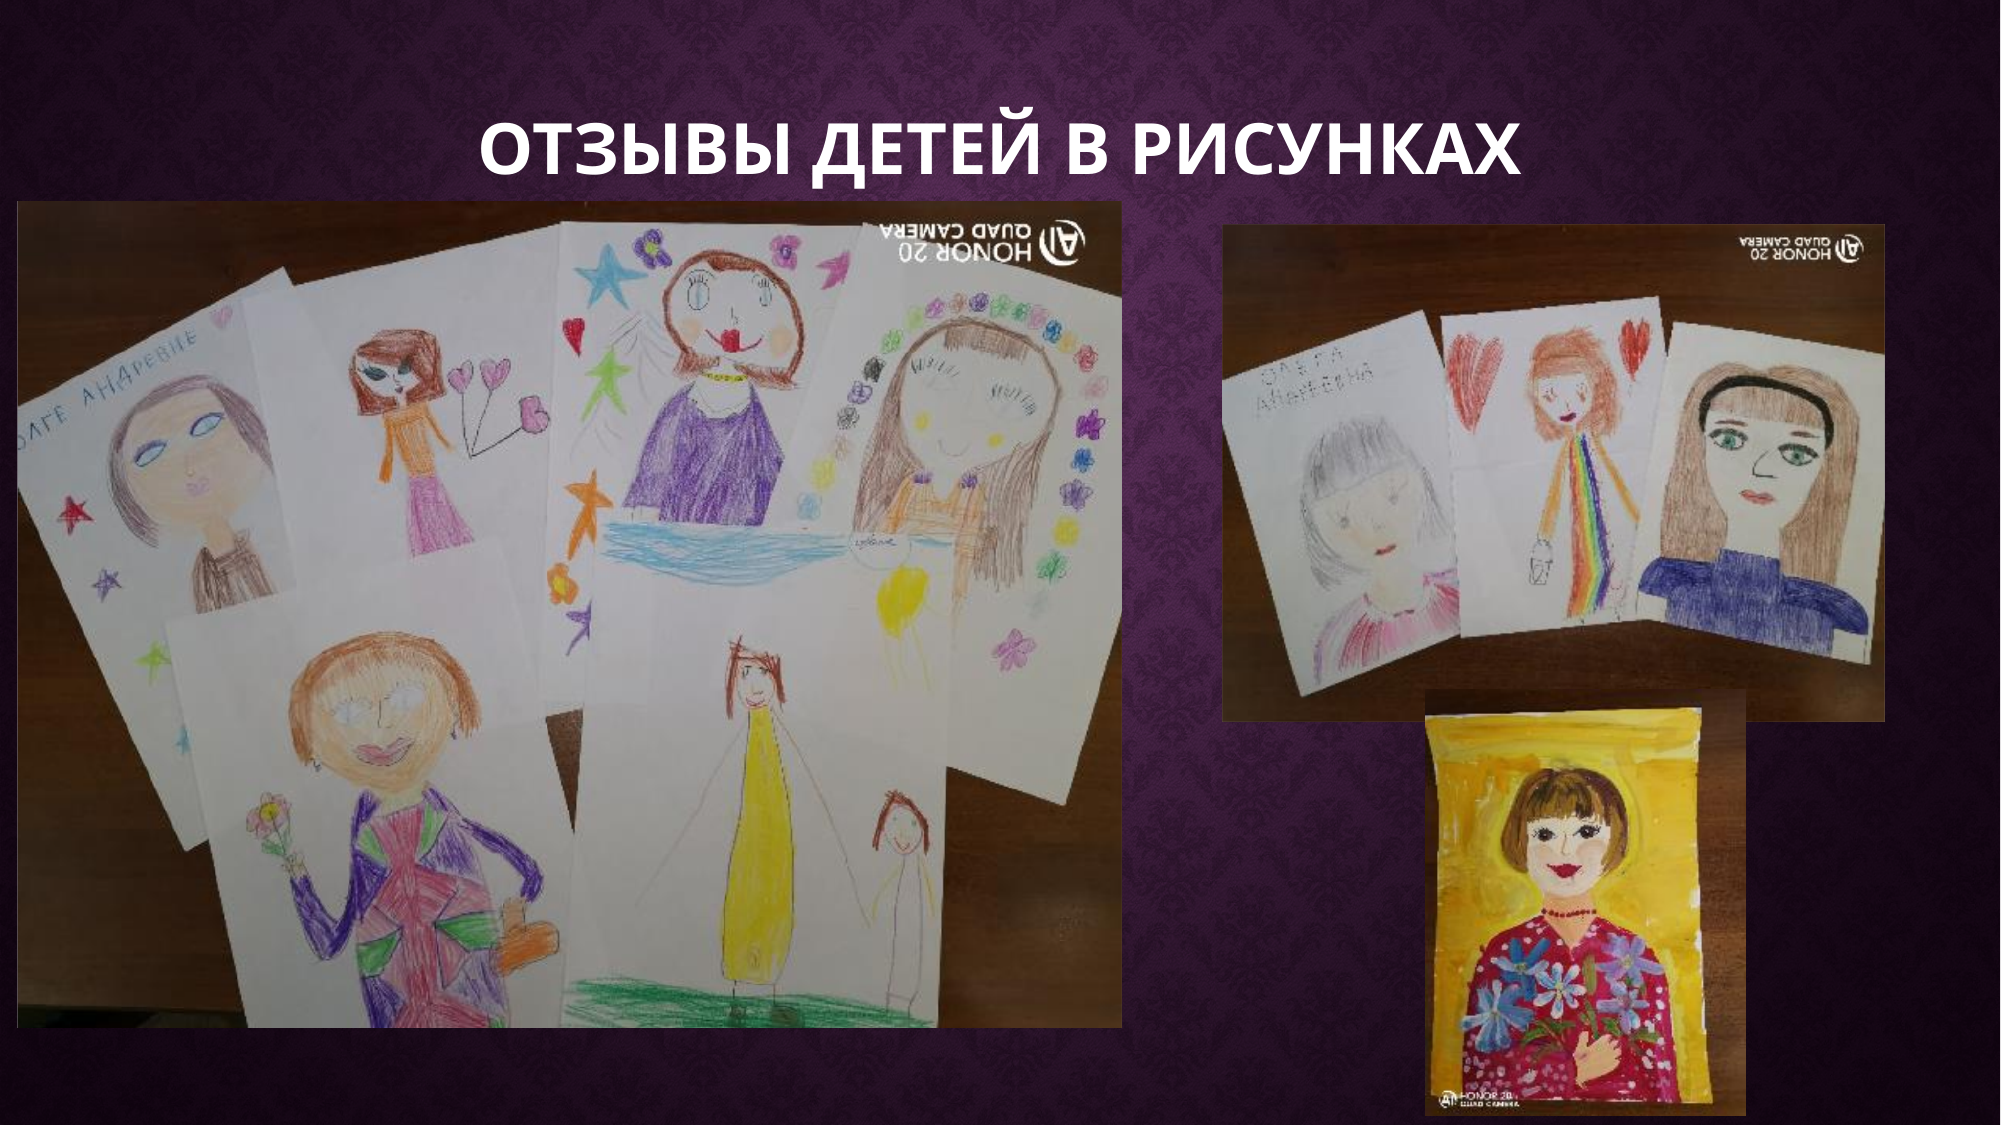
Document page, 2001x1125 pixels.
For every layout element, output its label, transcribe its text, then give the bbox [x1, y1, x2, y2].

picture [1220, 223, 1885, 1116]
picture [17, 199, 1122, 1029]
title Отзывы детей в рисунках [150, 42, 1850, 261]
